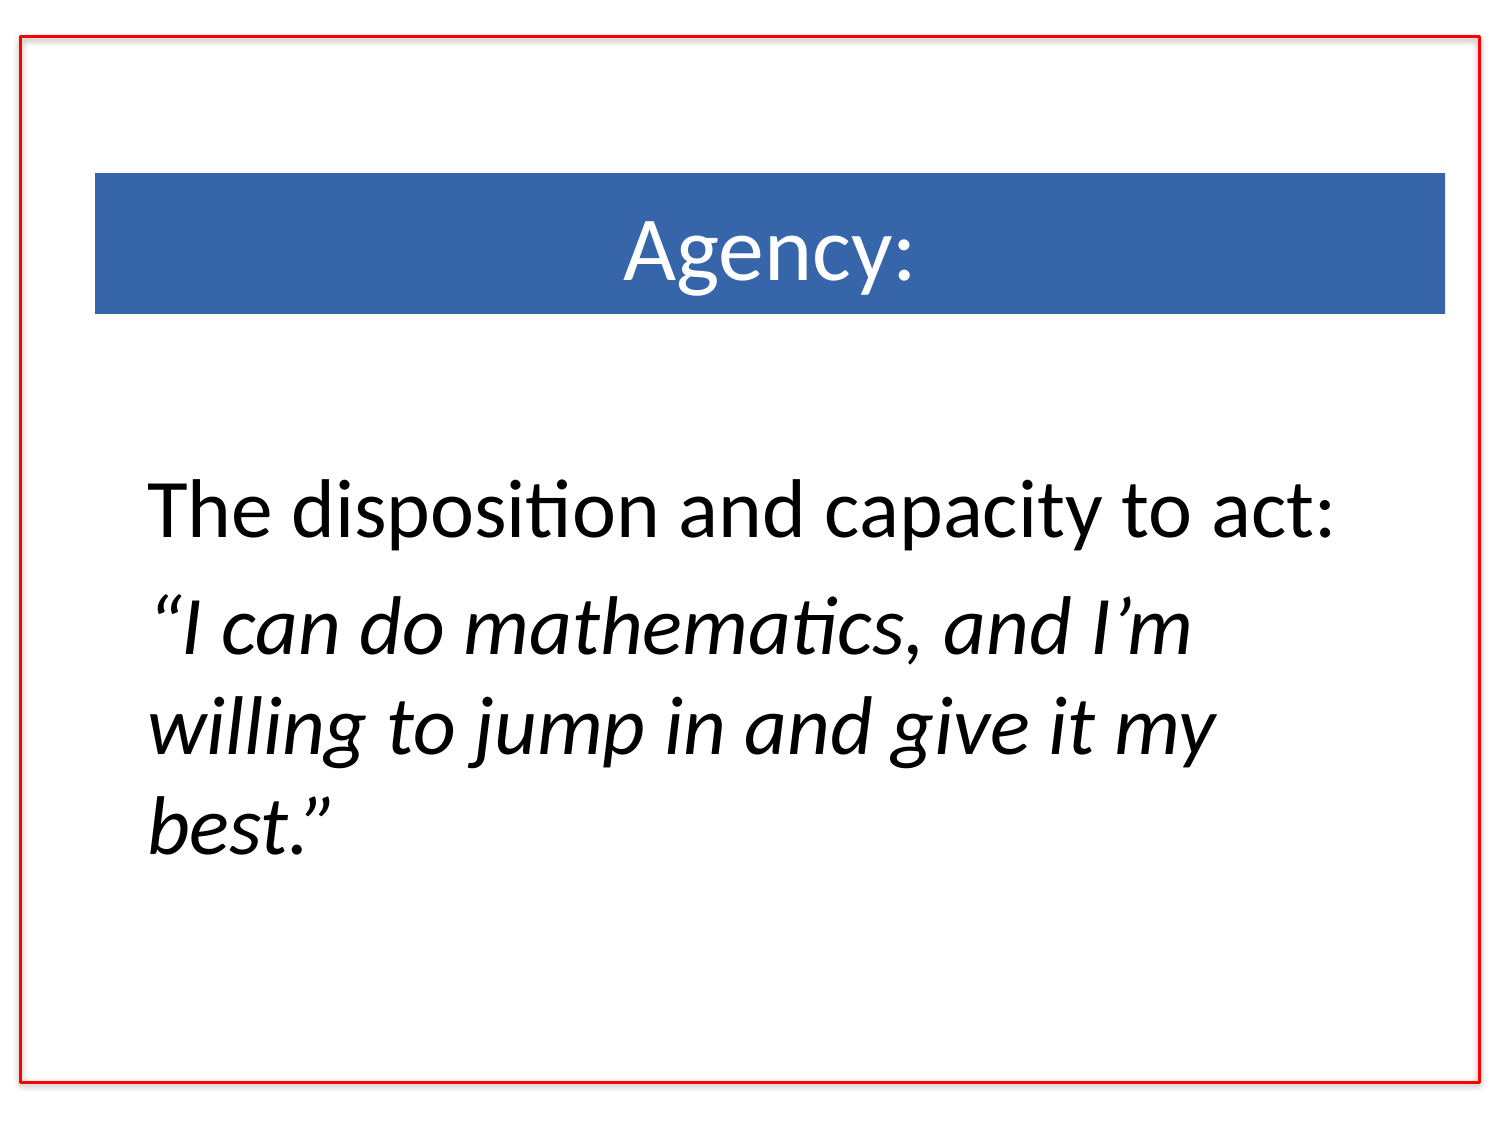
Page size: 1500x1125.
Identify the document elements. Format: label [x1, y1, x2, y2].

text_box [19, 36, 1480, 1083]
